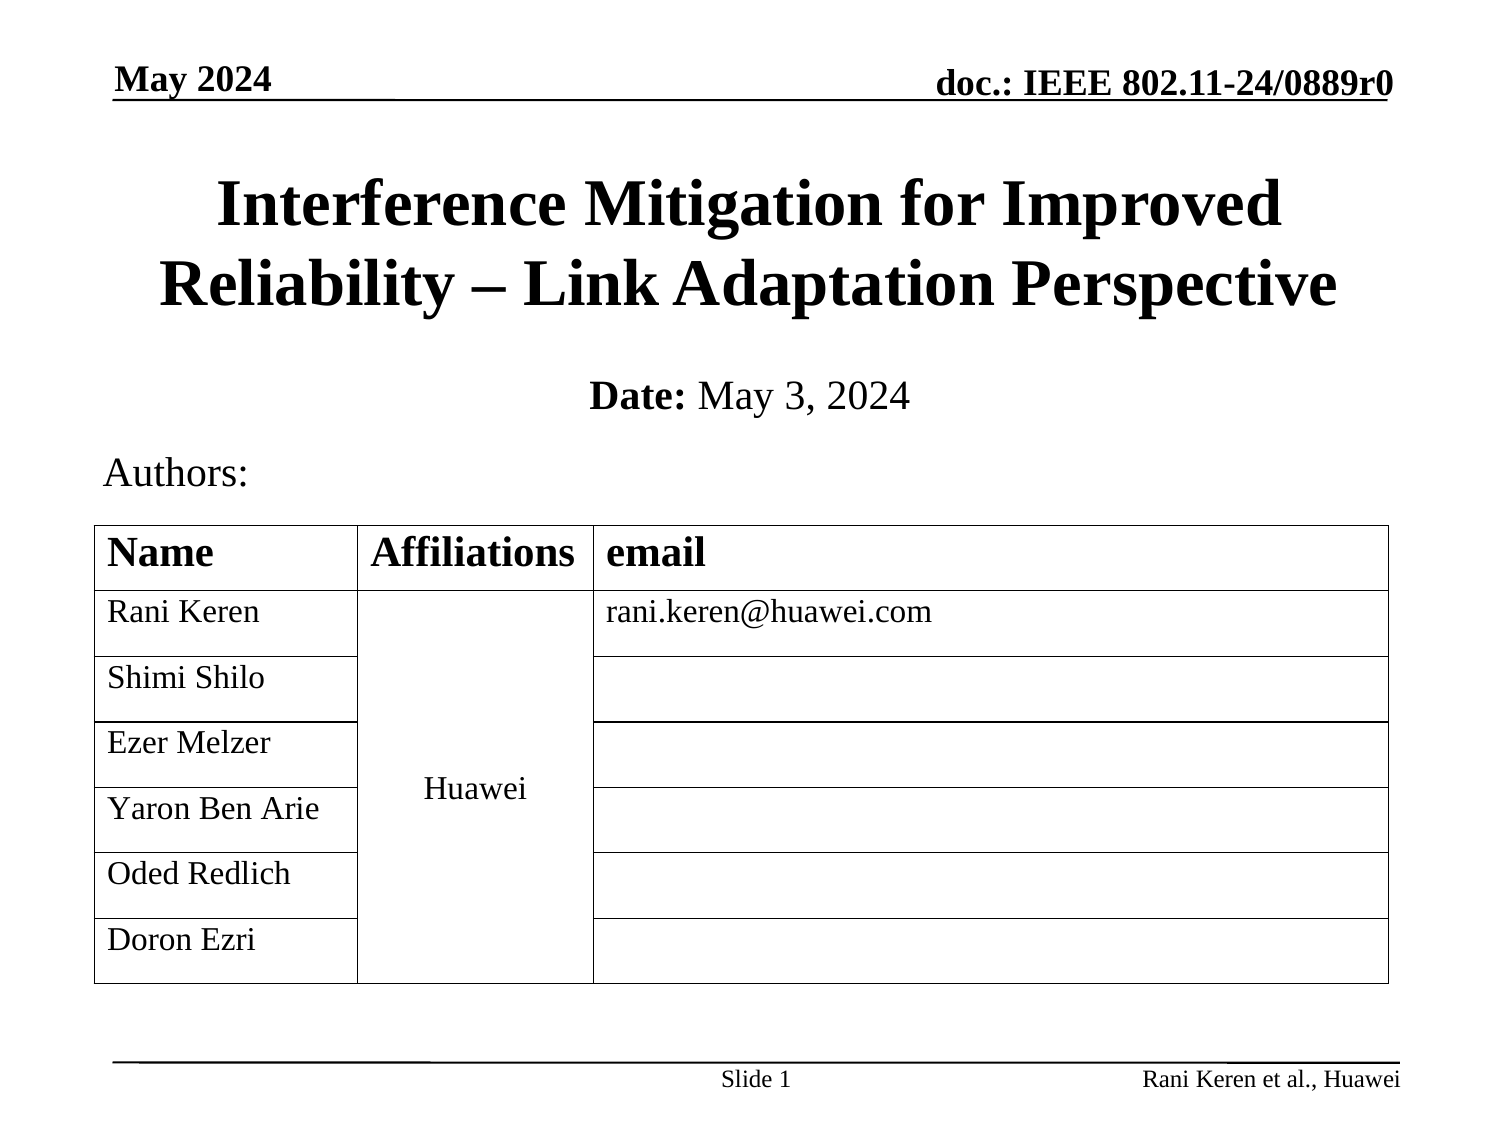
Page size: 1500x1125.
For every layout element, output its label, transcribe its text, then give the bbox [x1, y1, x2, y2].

text_box Authors: [87, 437, 325, 500]
slide_number Slide 1 [712, 1061, 800, 1123]
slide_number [114, 54, 493, 100]
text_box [76, 524, 1500, 1046]
list Date: May 3, 2024 [112, 359, 1388, 426]
title Interference Mitigation for Improved Reliability – Link Adaptation Perspective [112, 150, 1388, 327]
footer Rani Keren et al., Huawei [902, 1061, 1402, 1093]
